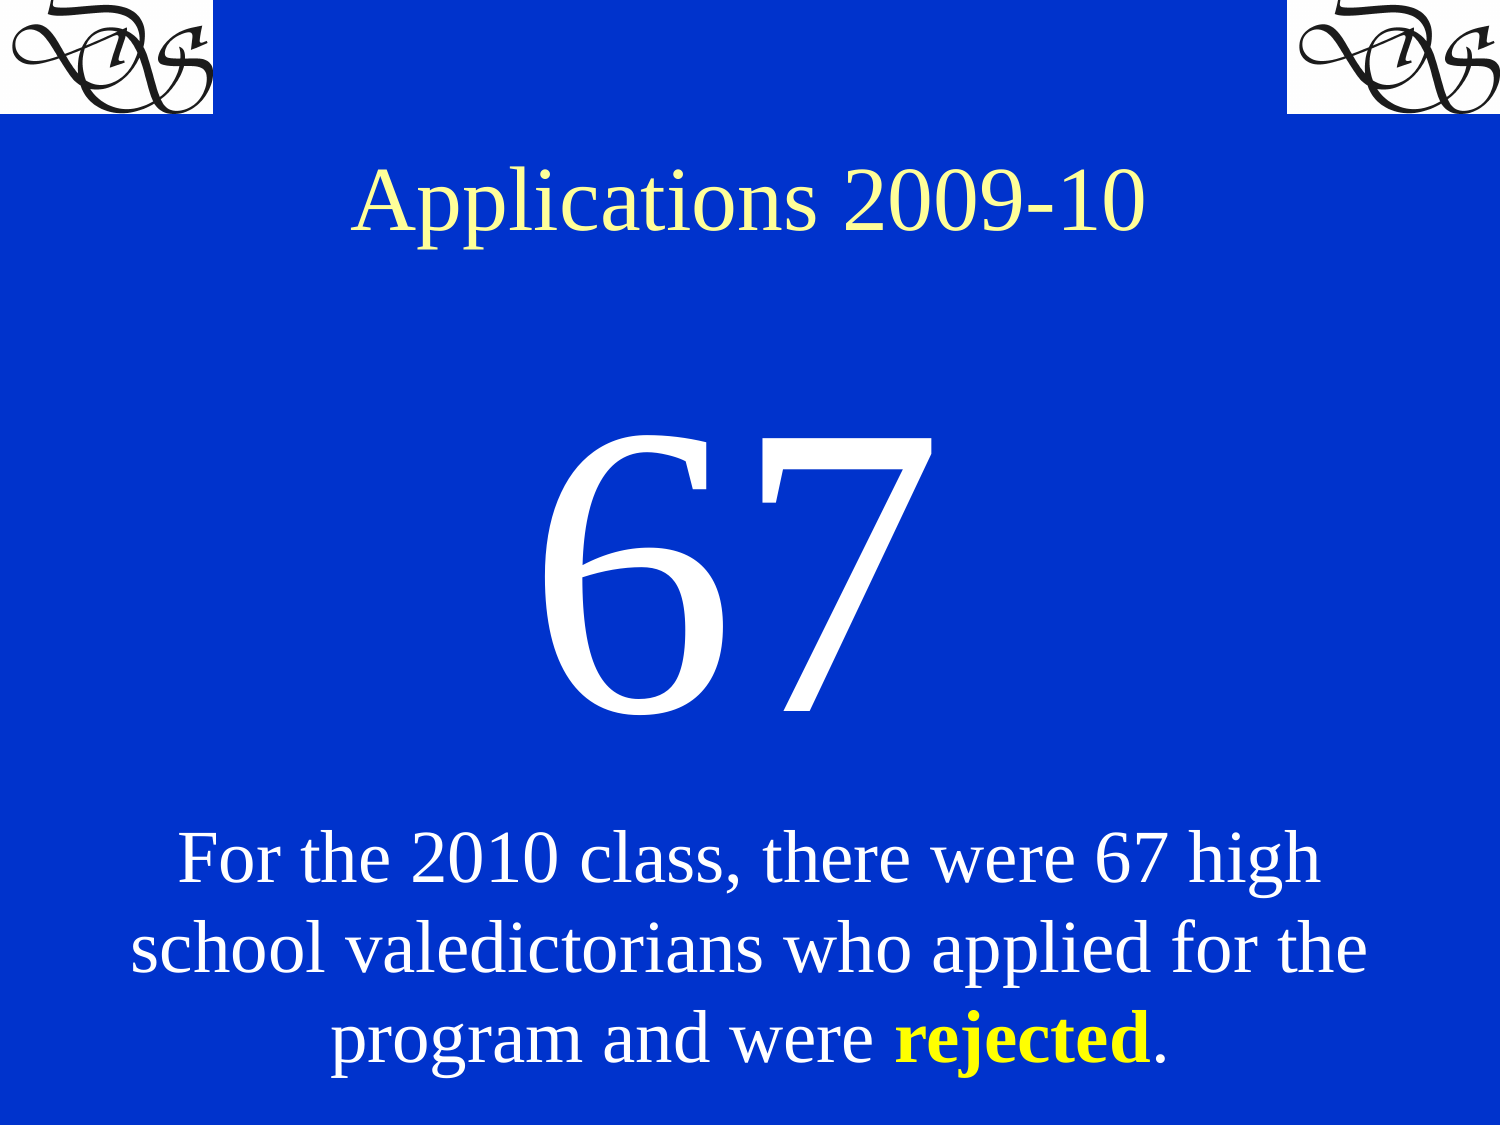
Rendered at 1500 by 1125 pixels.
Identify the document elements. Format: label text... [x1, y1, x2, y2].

picture [1287, 0, 1500, 114]
picture [0, 0, 213, 114]
title Applications 2009-10 [112, 99, 1388, 288]
text_box For the 2010 class, there were 67 high school valedictorians who applied for the program and were rejected. [62, 799, 1438, 1085]
list 67 [512, 287, 963, 626]
